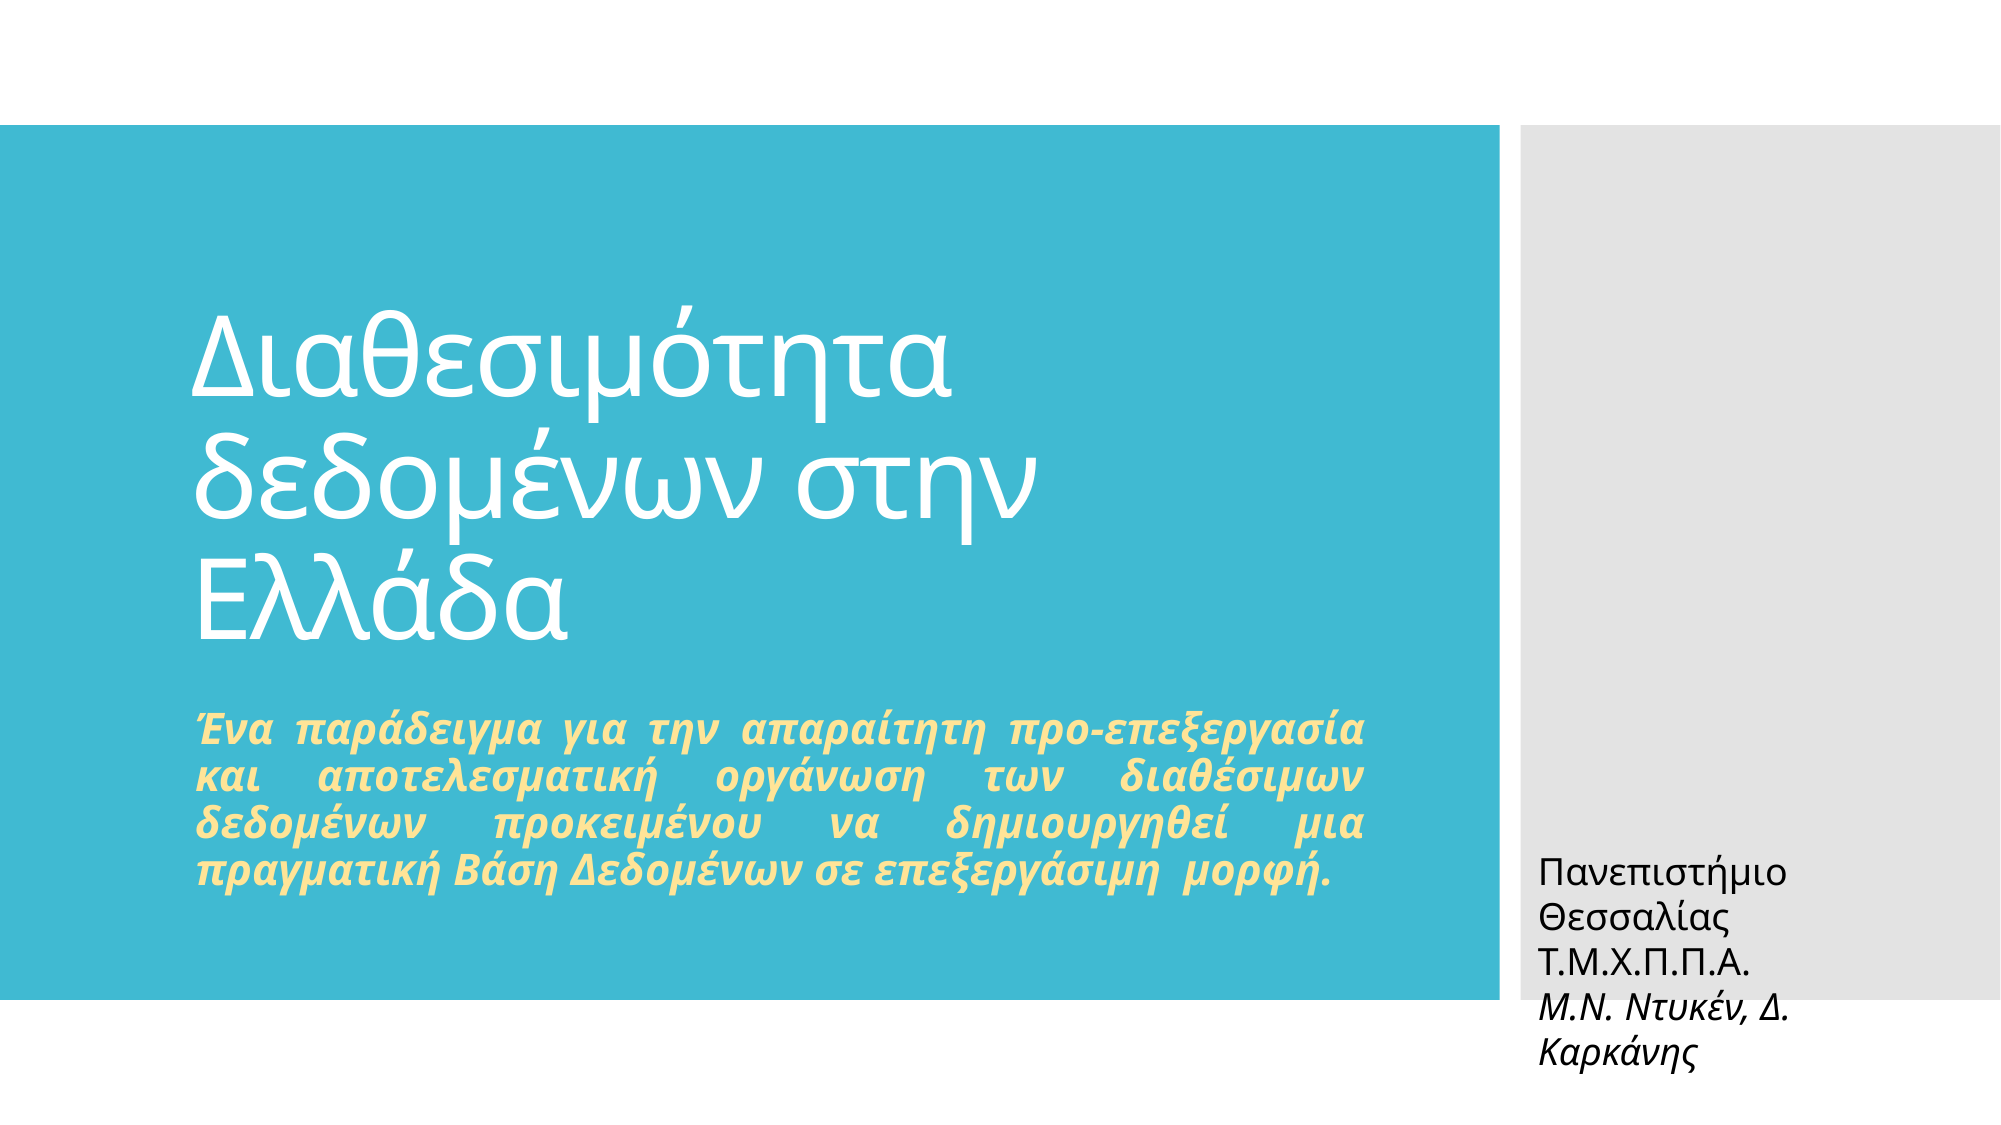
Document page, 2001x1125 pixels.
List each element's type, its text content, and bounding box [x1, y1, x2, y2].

title Διαθεσιμότητα δεδομένων στην Ελλάδα [175, 213, 1376, 672]
text_box Πανεπιστήμιο Θεσσαλίας Τ.Μ.Χ.Π.Π.Α. Μ.Ν. Ντυκέν, Δ. Καρκάνης [1523, 840, 1968, 1081]
subtitle Ένα παράδειγμα για την απαραίτητη προ-επεξεργασία και αποτελεσματική οργάνωση των διαθέσιμων δεδομένων προκειμένου να δημιουργηθεί μια πραγματική Βάση Δεδομένων σε επεξεργάσιμη μορφή. [180, 699, 1381, 917]
